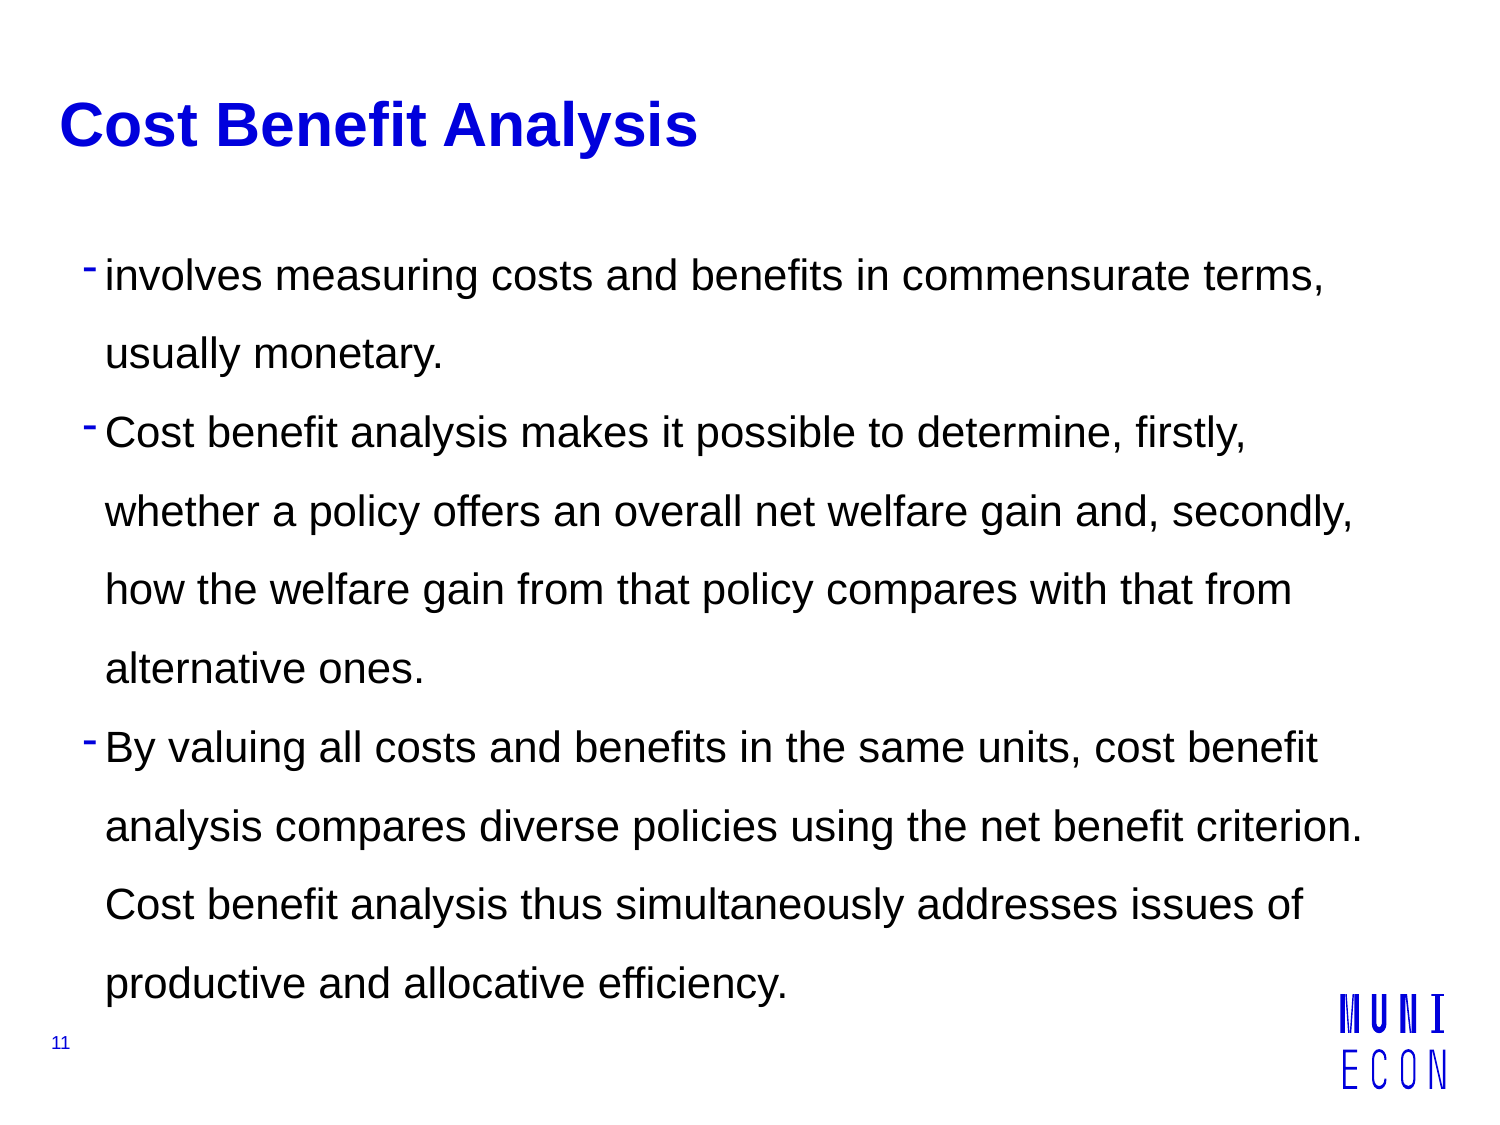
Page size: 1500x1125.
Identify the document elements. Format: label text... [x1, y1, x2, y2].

slide_number 11 [50, 1021, 82, 1063]
title Cost Benefit Analysis [59, 96, 1383, 171]
list involves measuring costs and benefits in commensurate terms, usually monetary. Cost benefit analysis makes it possible to determine, firstly, whether a policy offers an overall net welfare gain and, secondly, how the welfare gain from that policy compares with that from alternative ones. By valuing all costs and benefits in the same units, cost benefit analysis compares diverse policies using the net benefit criterion. Cost benefit analysis thus simultaneously addresses issues of productive and allocative efficiency. [73, 219, 1383, 992]
